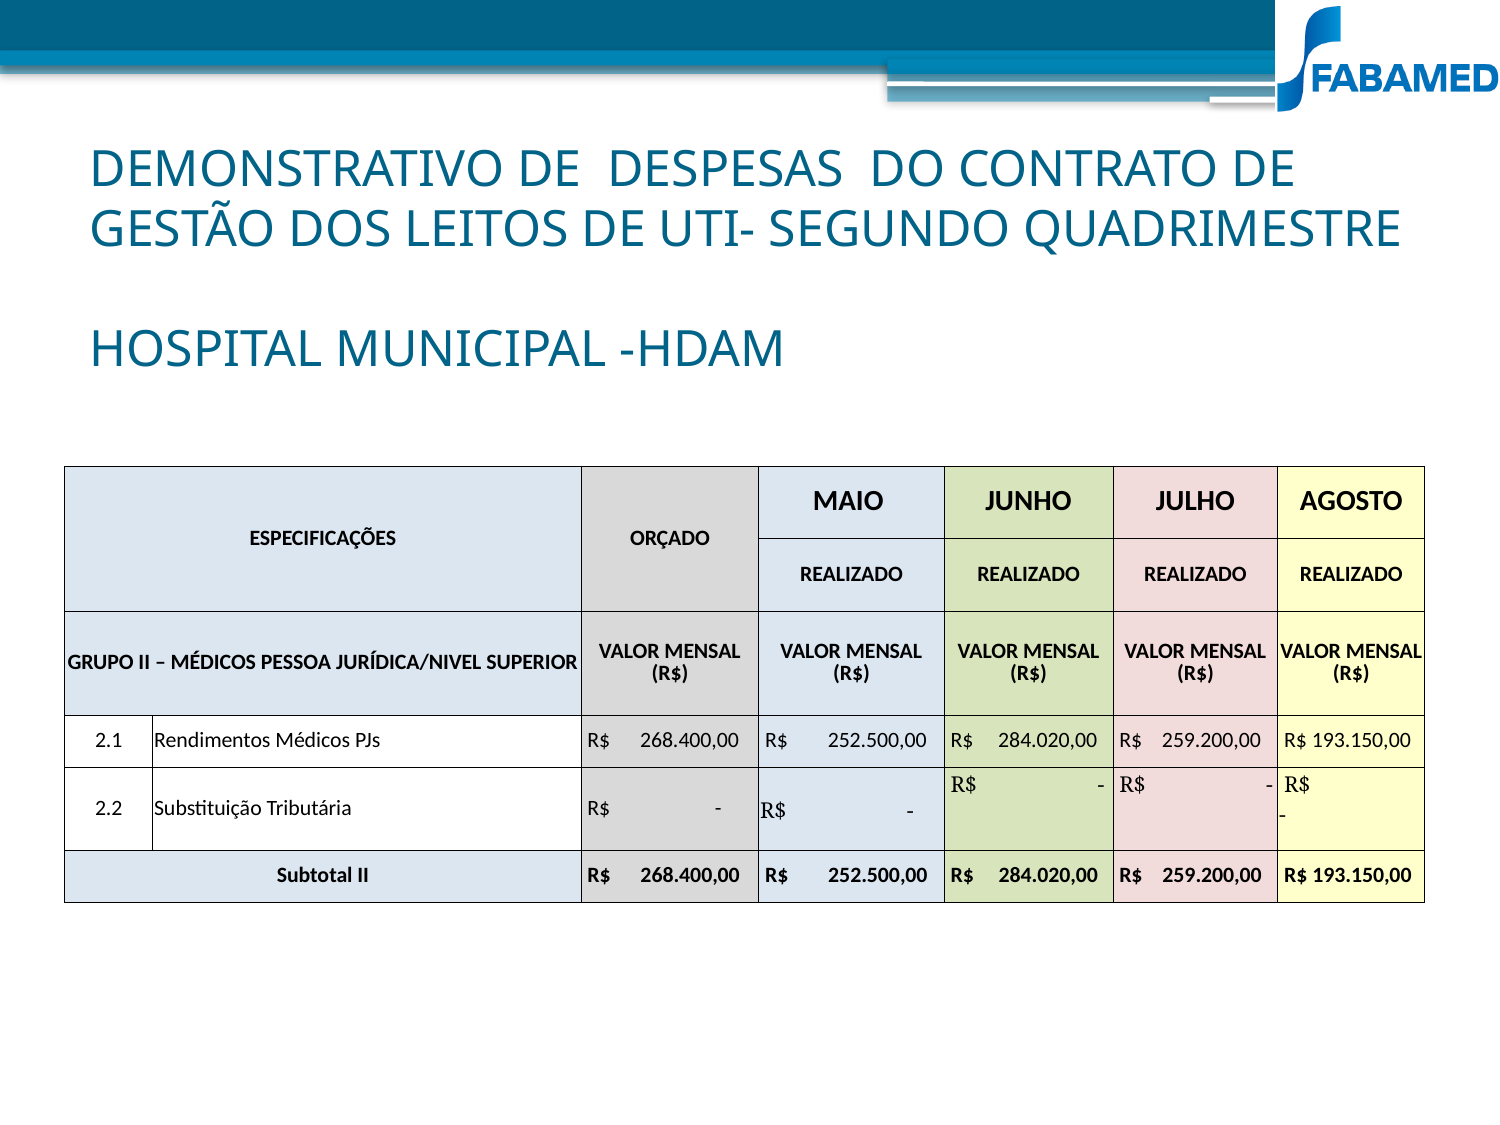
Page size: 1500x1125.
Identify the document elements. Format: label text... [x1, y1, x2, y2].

table_cell R$ 259.200,00 [1114, 716, 1277, 767]
table_cell R$ 259.200,00 [1114, 851, 1277, 902]
table_cell Subtotal II [65, 851, 581, 902]
table_cell R$ - [1114, 768, 1277, 850]
table_cell R$ 268.400,00 [582, 716, 758, 767]
table_cell R$ 193.150,00 [1278, 716, 1424, 767]
table_cell R$ 284.020,00 [945, 851, 1113, 902]
table_cell VALOR MENSAL (R$) [1114, 612, 1277, 715]
table_cell VALOR MENSAL (R$) [945, 612, 1113, 715]
table_header ORÇADO [582, 467, 758, 611]
table_cell R$ 268.400,00 [582, 851, 758, 902]
table_cell VALOR MENSAL (R$) [1278, 612, 1424, 715]
table_cell R$ 252.500,00 [759, 716, 944, 767]
table_header ESPECIFICAÇÕES [65, 467, 581, 611]
table_cell Substituição Tributária [153, 768, 581, 850]
table_cell REALIZADO [759, 539, 944, 611]
table_cell GRUPO II – MÉDICOS PESSOA JURÍDICA/NIVEL SUPERIOR [65, 612, 581, 715]
table_cell VALOR MENSAL (R$) [582, 612, 758, 715]
table_cell R$ - [945, 768, 1113, 850]
table_header JULHO [1114, 467, 1277, 538]
table_cell REALIZADO [945, 539, 1113, 611]
table_cell R$ 252.500,00 [759, 851, 944, 902]
table_cell VALOR MENSAL (R$) [759, 612, 944, 715]
table_cell REALIZADO [1278, 539, 1424, 611]
table_cell Rendimentos Médicos PJs [153, 716, 581, 767]
table_cell REALIZADO [1114, 539, 1277, 611]
picture [1274, 0, 1500, 113]
table_cell 2.1 [65, 716, 152, 767]
table_header MAIO [759, 467, 944, 538]
title DEMONSTRATIVO DE DESPESAS DO CONTRATO DE GESTÃO DOS LEITOS DE UTI- SEGUNDO QUADRIMESTRE HOSPITAL MUNICIPAL -HDAM [75, 162, 1425, 350]
table_header AGOSTO [1278, 467, 1424, 538]
table_cell R$ - [582, 768, 758, 850]
table_cell R$ - [759, 768, 944, 850]
table_cell R$ 284.020,00 [945, 716, 1113, 767]
table_cell R$ - [1278, 768, 1424, 850]
table_cell 2.2 [65, 768, 152, 850]
table_cell R$ 193.150,00 [1278, 851, 1424, 902]
table_header JUNHO [945, 467, 1113, 538]
